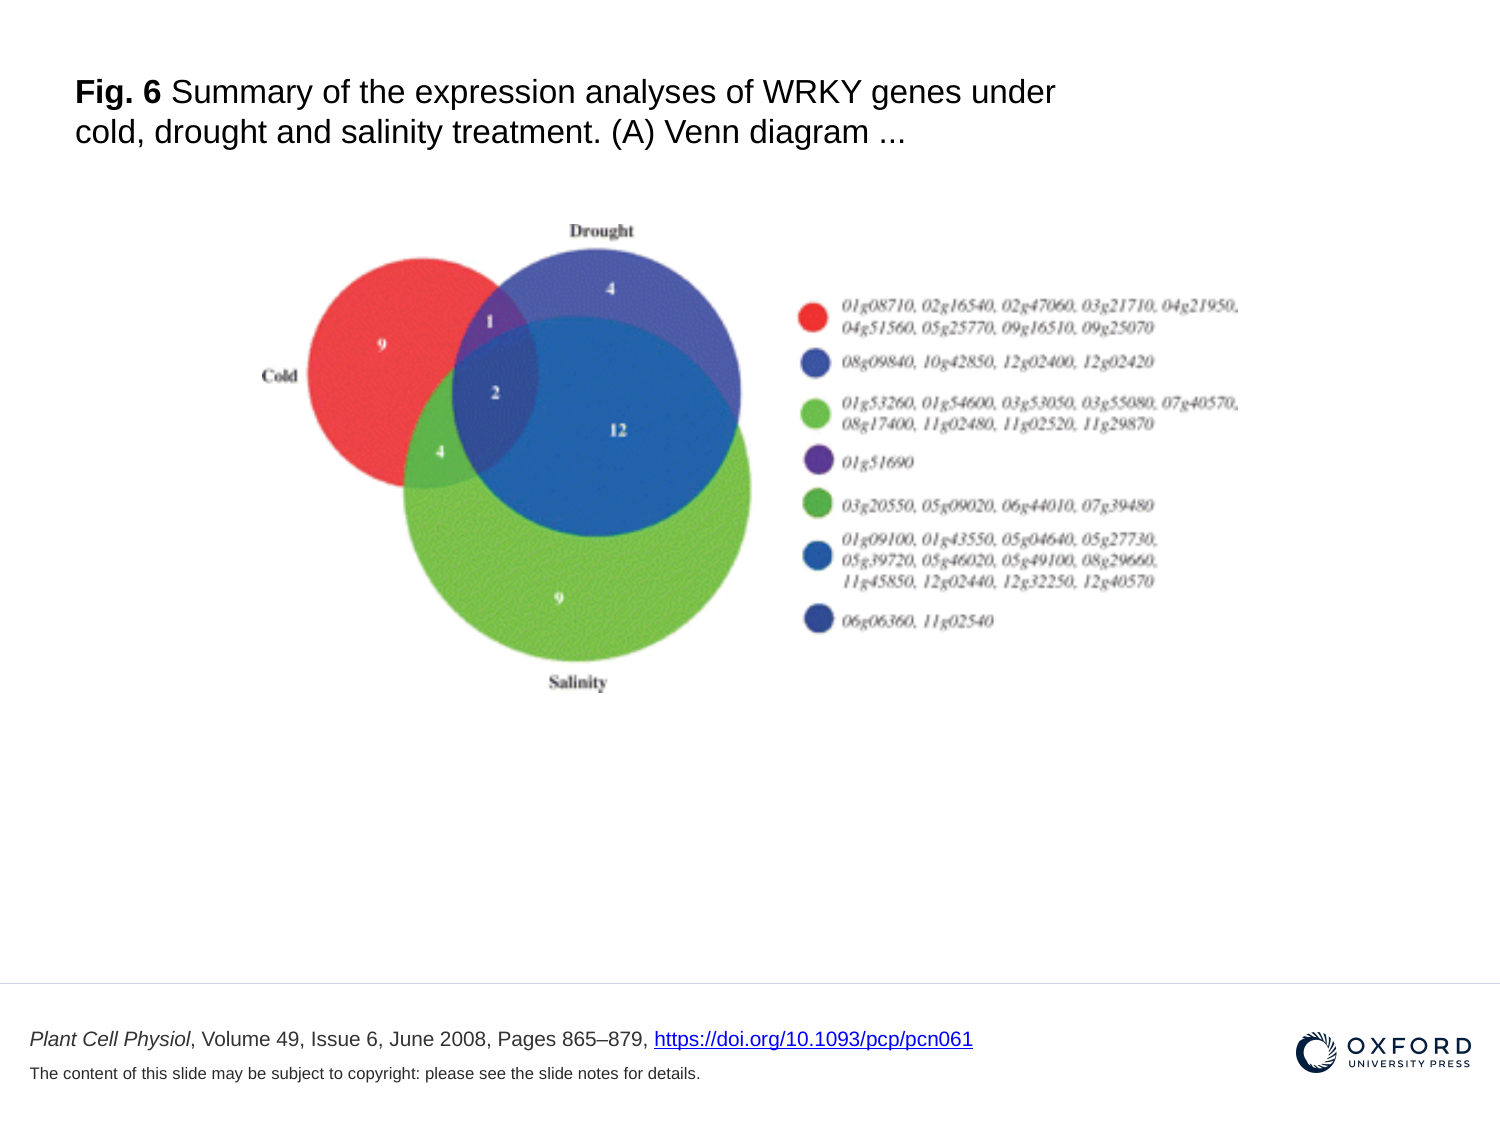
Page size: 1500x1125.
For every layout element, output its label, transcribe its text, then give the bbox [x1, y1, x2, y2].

picture [262, 224, 1238, 693]
footer Plant Cell Physiol, Volume 49, Issue 6, June 2008, Pages 865–879, https://doi.org/10.1093/pcp/pcn061 The content of this slide may be subject to copyright: please see the slide notes for details. [0, 983, 1260, 1125]
title Fig. 6 Summary of the expression analyses of WRKY genes under cold, drought and salinity treatment. (A) Venn diagram ... [75, 69, 1078, 171]
picture [1296, 1032, 1471, 1073]
